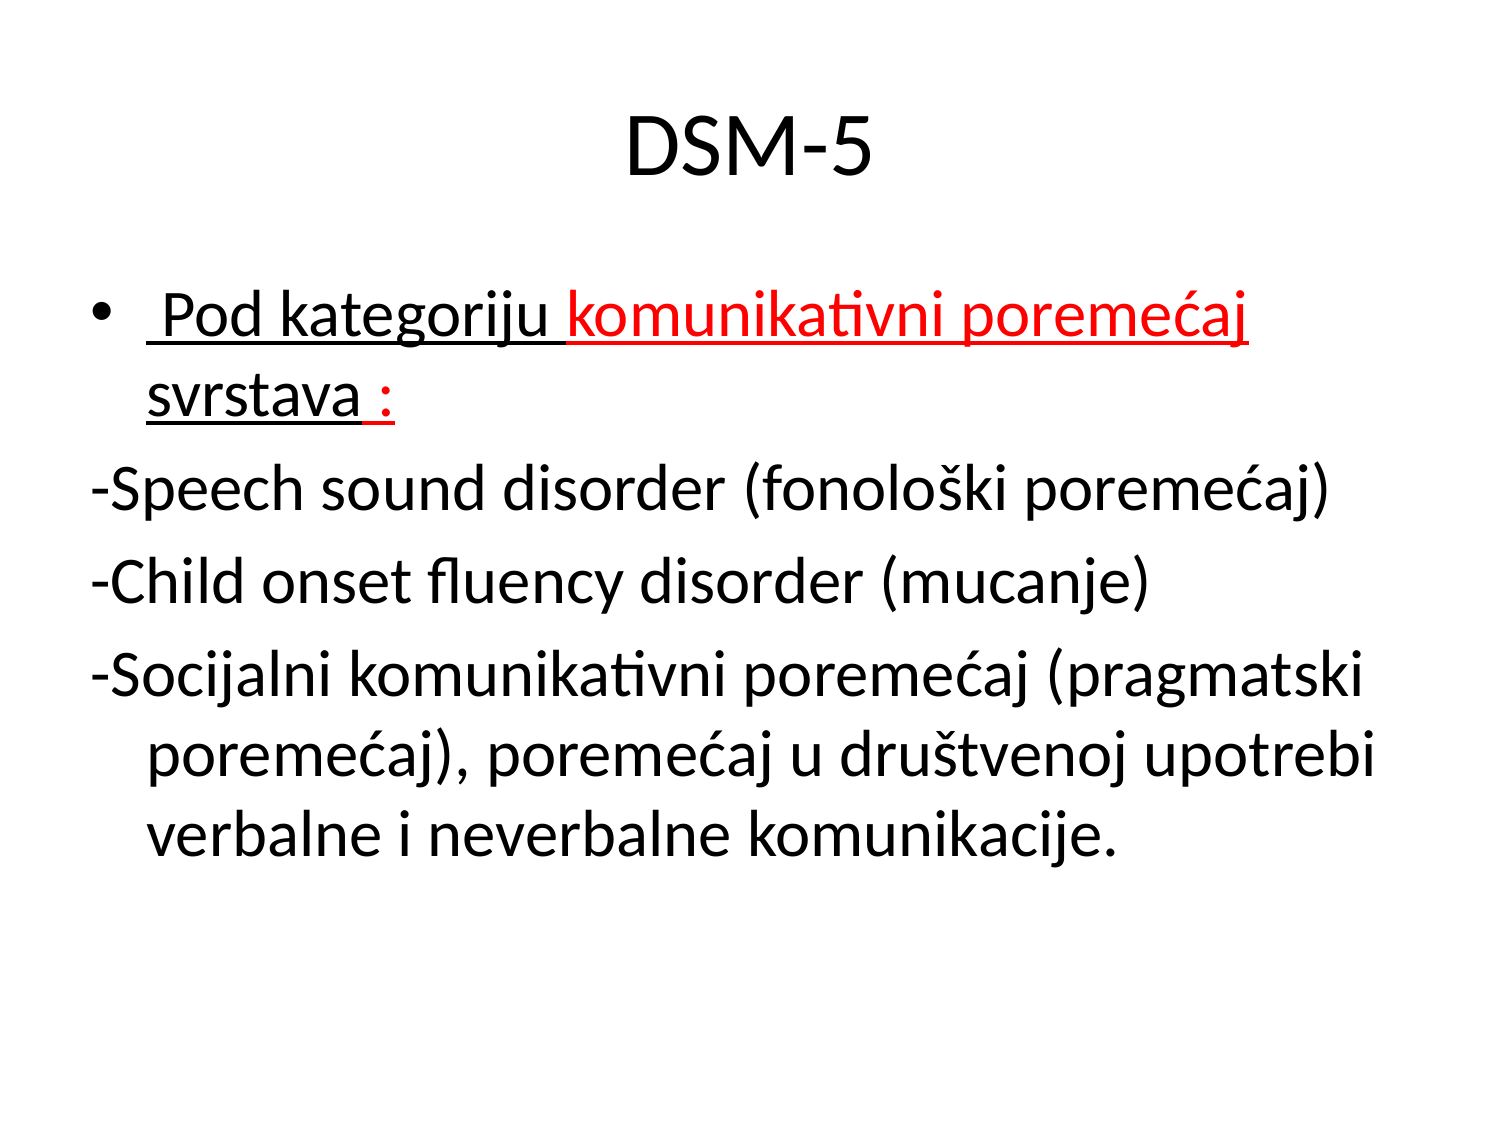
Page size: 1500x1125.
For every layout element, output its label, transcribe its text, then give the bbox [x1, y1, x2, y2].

list Pod kategoriju komunikativni poremećaj svrstava : -Speech sound disorder (fonološki poremećaj) -Child onset fluency disorder (mucanje) -Socijalni komunikativni poremećaj (pragmatski poremećaj), poremećaj u društvenoj upotrebi verbalne i neverbalne komunikacije. [75, 262, 1425, 1005]
title DSM-5 [75, 45, 1425, 233]
